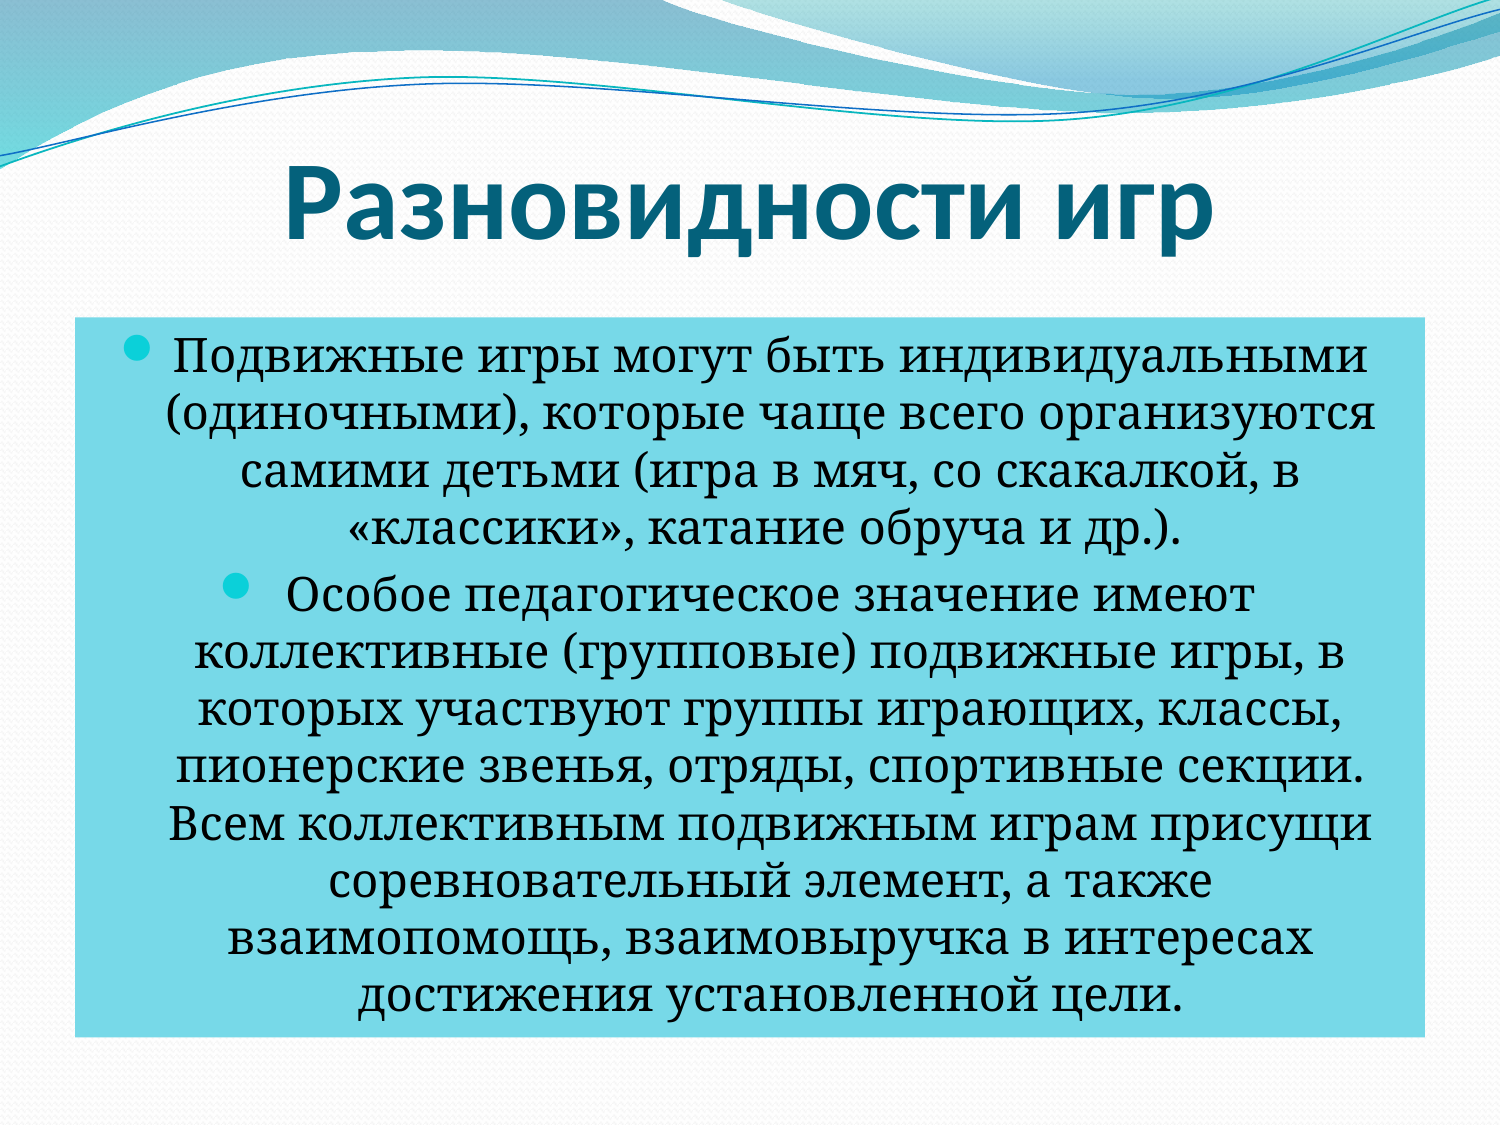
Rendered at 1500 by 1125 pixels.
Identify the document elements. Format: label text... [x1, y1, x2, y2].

title Разновидности игр [74, 74, 1426, 263]
list Подвижные игры могут быть индивидуальными (одиночными), которые чаще всего организуются самими детьми (игра в мяч, со скакалкой, в «классики», катание обруча и др.). Особое педагогическое значение имеют коллективные (групповые) подвижные игры, в которых участвуют группы играющих, классы, пионерские звенья, отряды, спортивные секции. Всем коллективным подвижным играм присущи соревновательный элемент, а также взаимопомощь, взаимовыручка в интересах достижения установленной цели. [74, 317, 1426, 1038]
